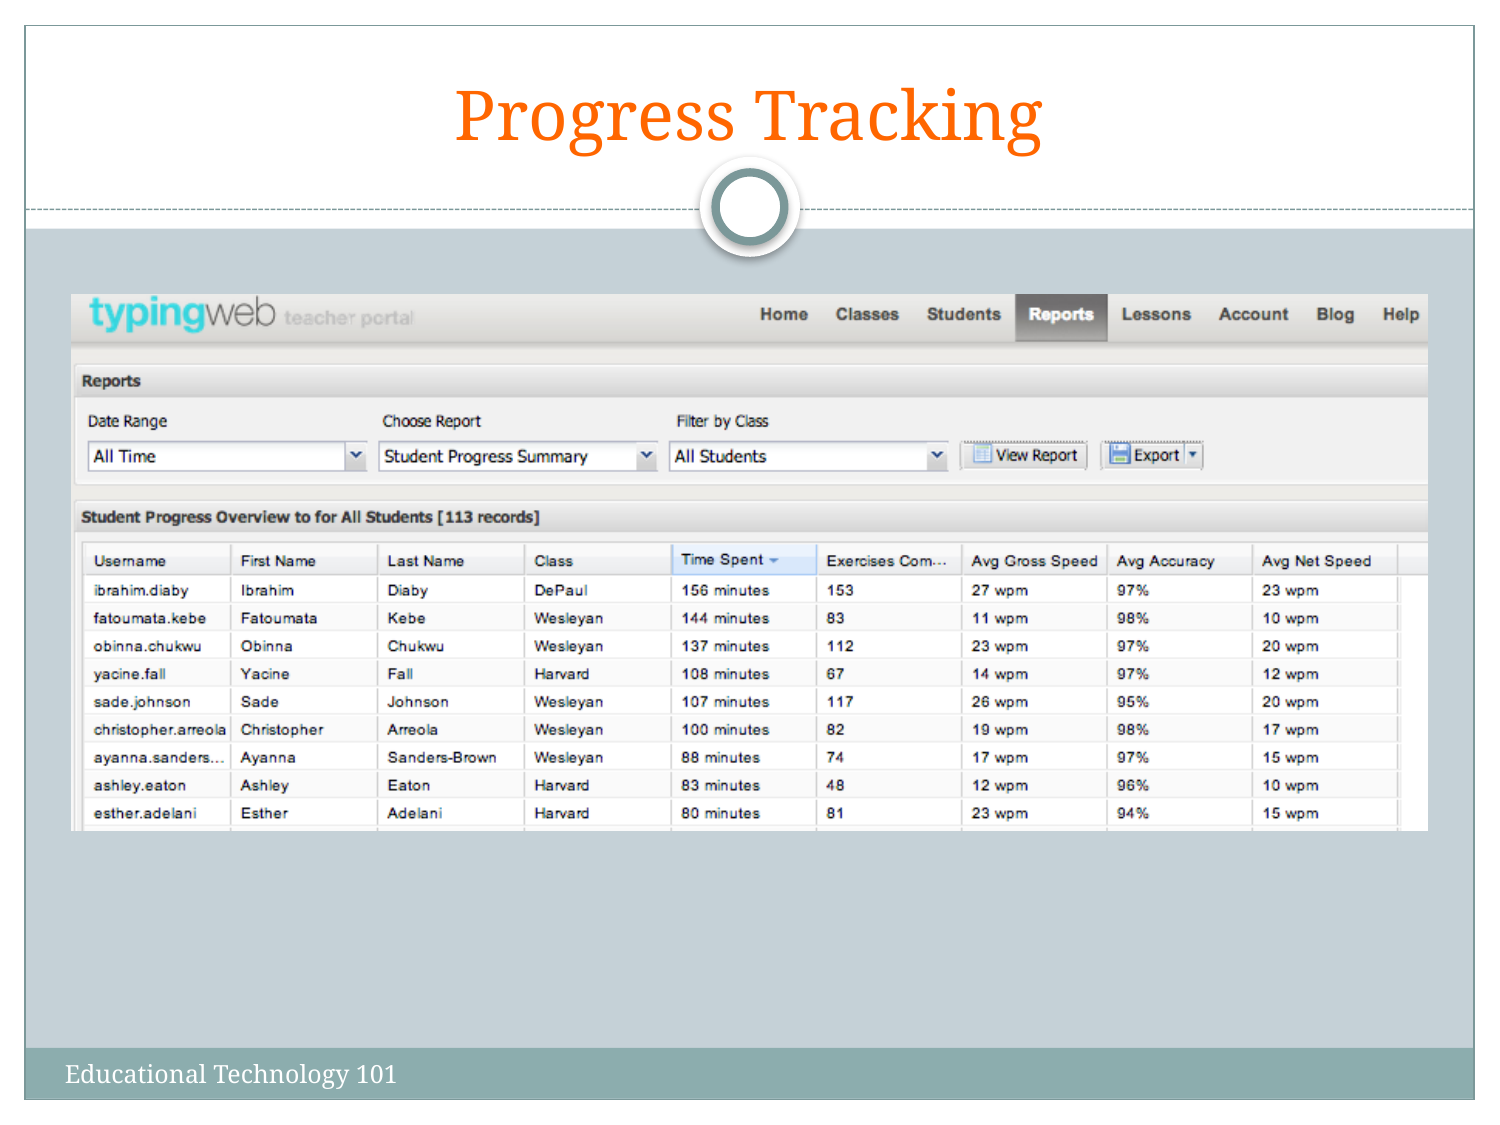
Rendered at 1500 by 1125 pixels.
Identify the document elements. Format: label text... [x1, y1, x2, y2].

picture [71, 294, 1429, 832]
title Progress Tracking [49, 37, 1450, 162]
footer Educational Technology 101 [50, 1051, 638, 1112]
